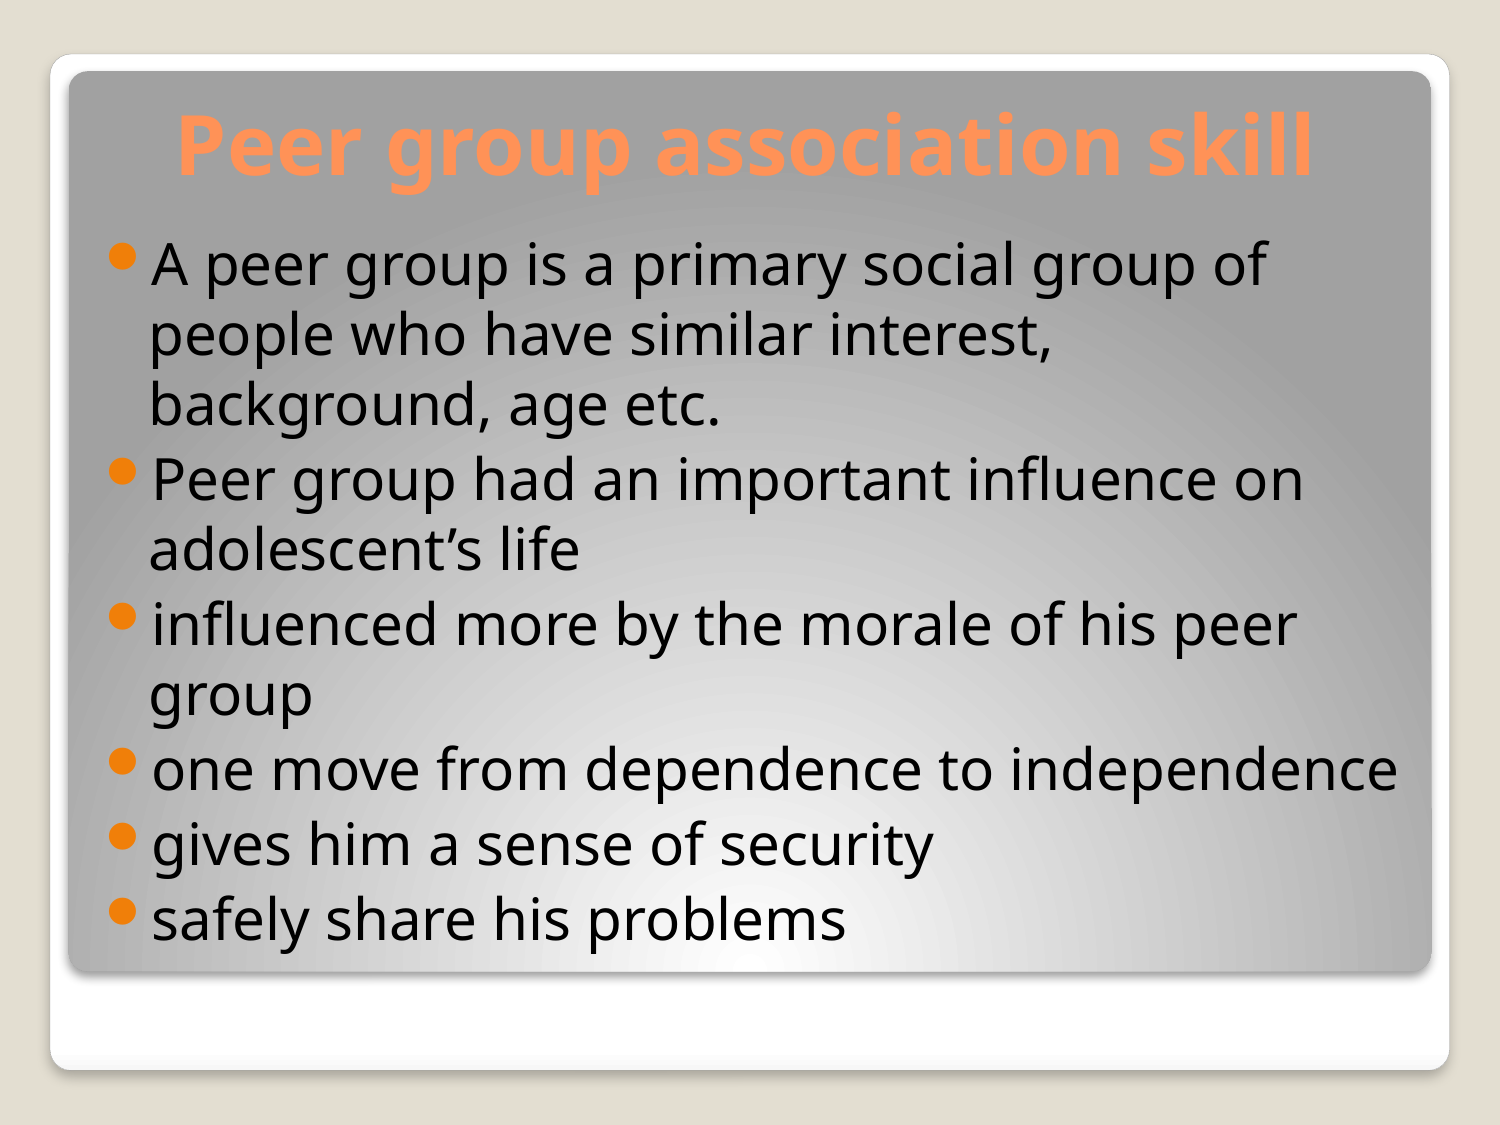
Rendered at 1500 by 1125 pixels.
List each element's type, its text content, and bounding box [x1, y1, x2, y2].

title Peer group association skill [75, 62, 1418, 200]
list A peer group is a primary social group of people who have similar interest, background, age etc. Peer group had an important influence on adolescent’s life influenced more by the morale of his peer group one move from dependence to independence gives him a sense of security safely share his problems [75, 212, 1418, 962]
